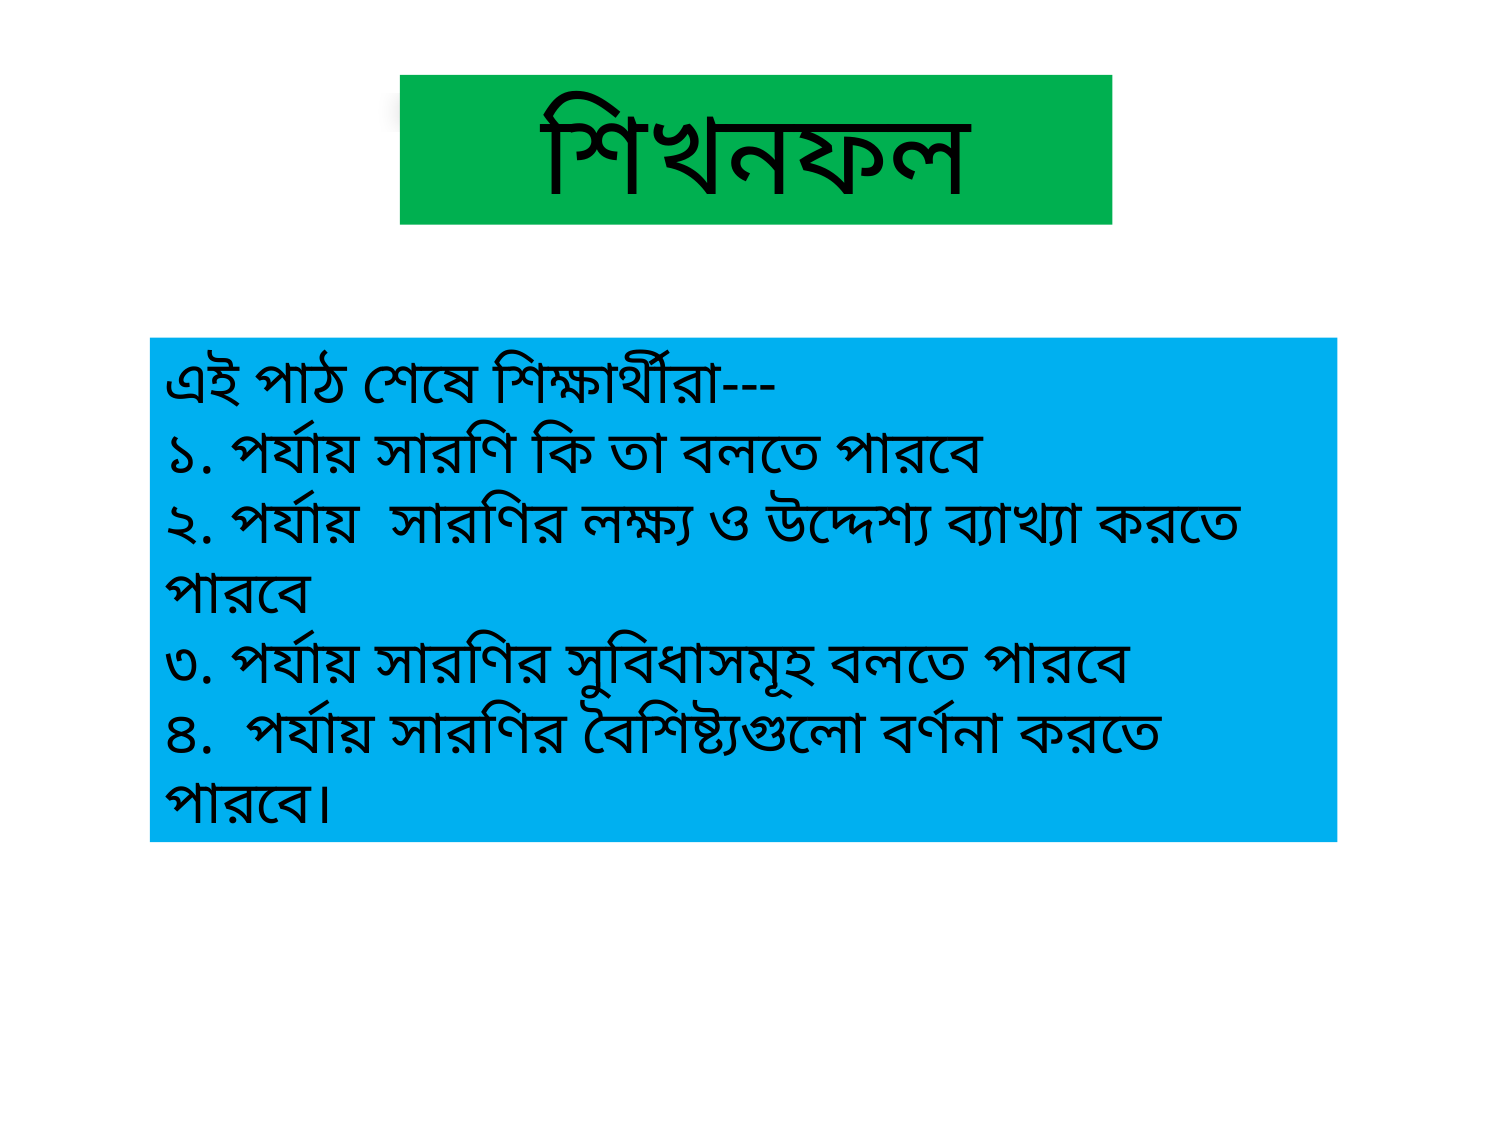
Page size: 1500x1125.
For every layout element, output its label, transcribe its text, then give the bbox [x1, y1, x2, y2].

text_box এই পাঠ শেষে শিক্ষার্থীরা--- ১. পর্যায় সারণি কি তা বলতে পারবে ২. পর্যায় সারণির লক্ষ্য ও উদ্দেশ্য ব্যাখ্যা করতে পারবে ৩. পর্যায় সারণির সুবিধাসমূহ বলতে পারবে ৪. পর্যায় সারণির বৈশিষ্ট্যগুলো বর্ণনা করতে পারবে। [149, 337, 1338, 843]
text_box শিখনফল [399, 74, 1113, 225]
